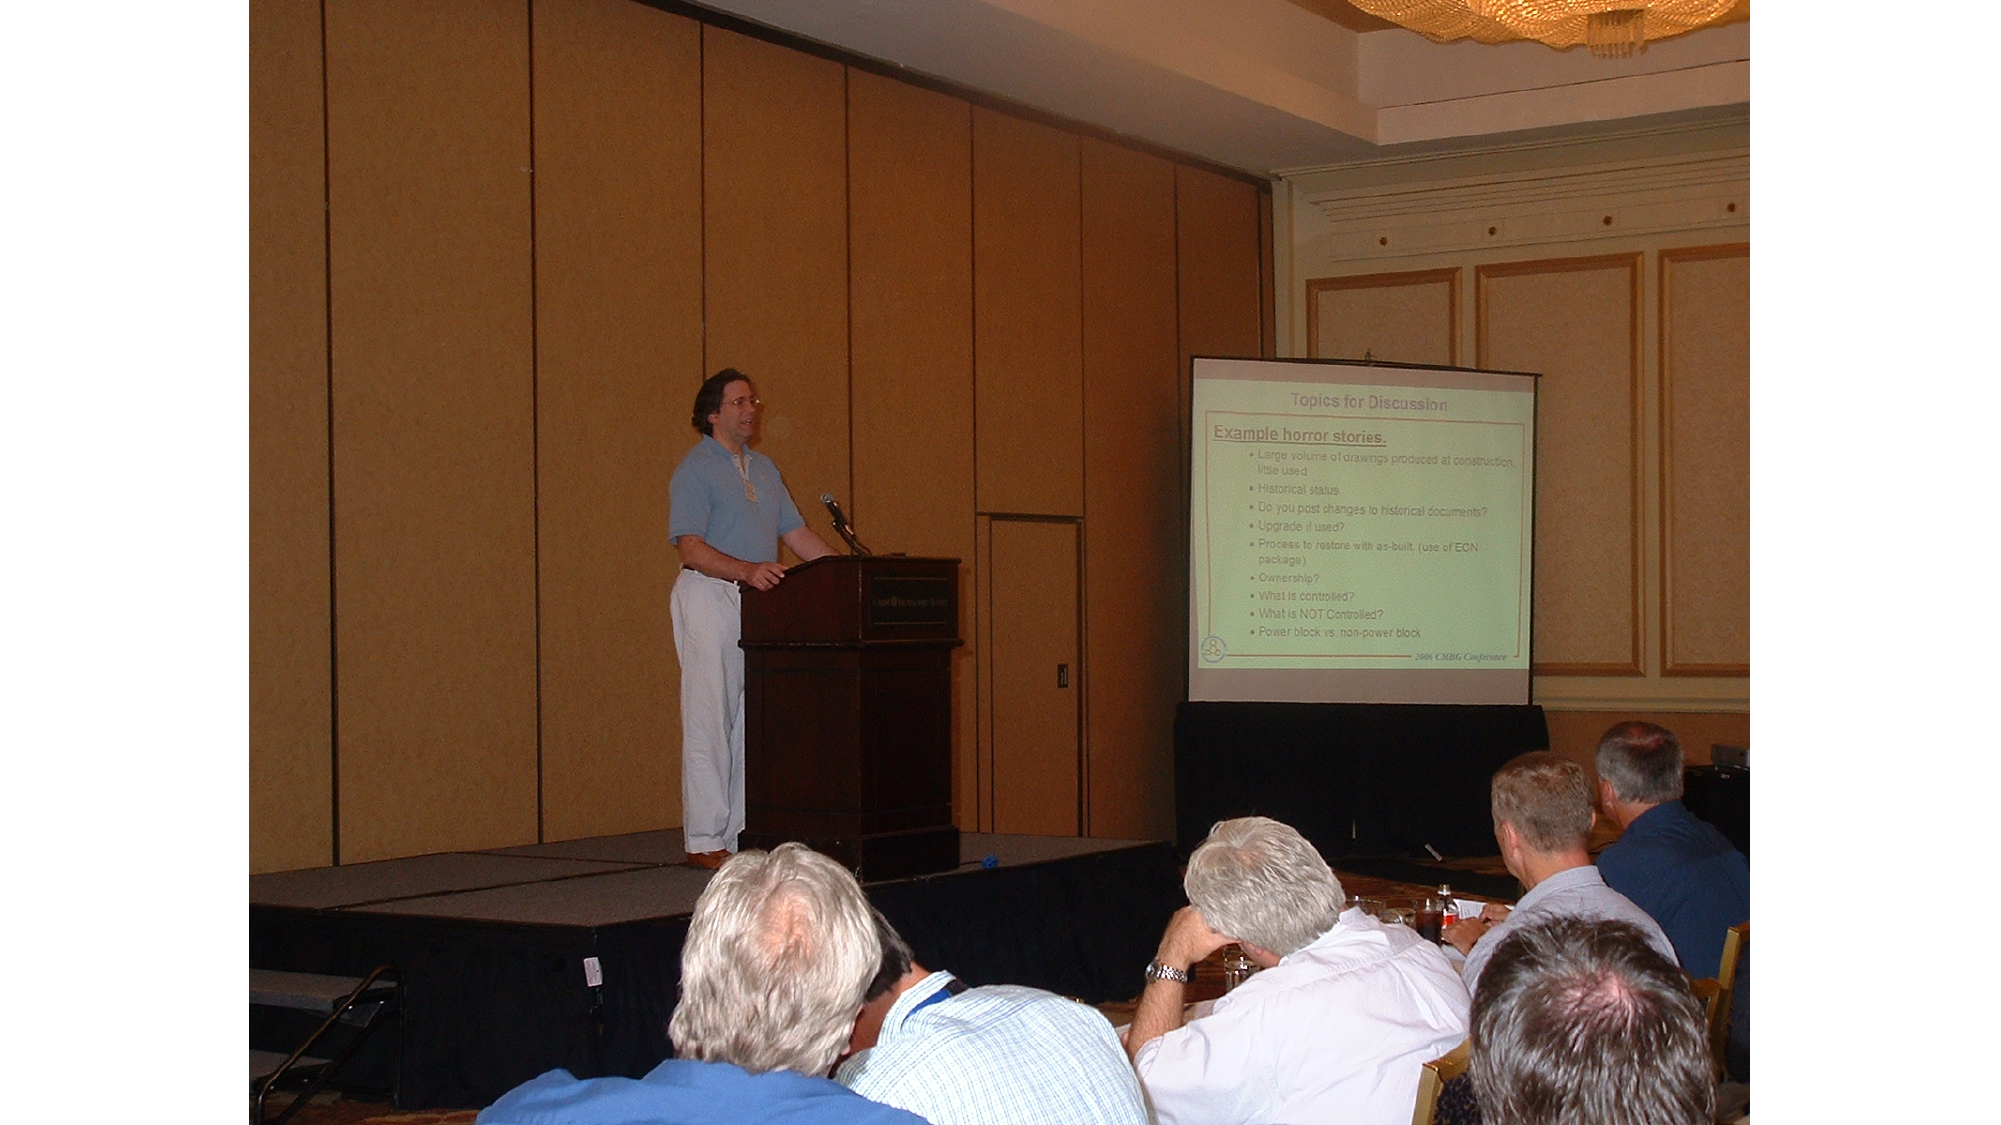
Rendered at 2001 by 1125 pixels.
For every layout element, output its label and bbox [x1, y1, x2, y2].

picture [249, 0, 1750, 1125]
